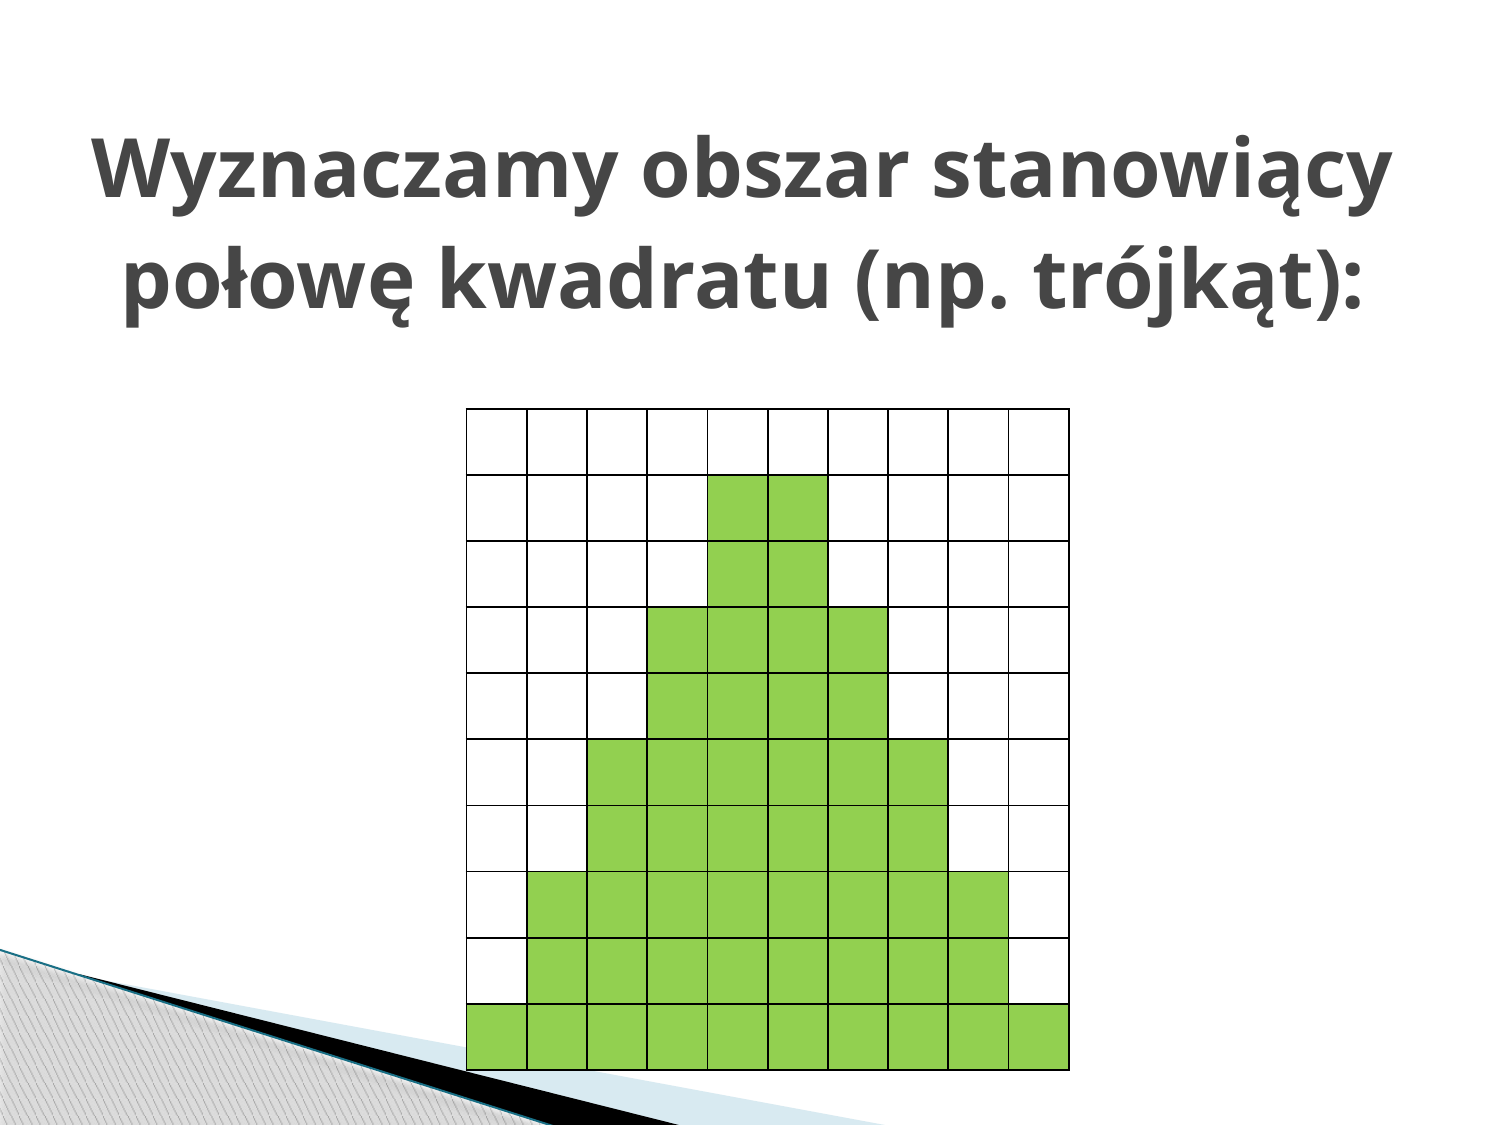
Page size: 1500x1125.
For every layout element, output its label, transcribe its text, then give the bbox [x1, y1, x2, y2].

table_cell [829, 872, 887, 937]
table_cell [467, 674, 526, 738]
table_cell x [174, 1013, 525, 1125]
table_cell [769, 476, 827, 540]
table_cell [467, 740, 526, 805]
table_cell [1009, 806, 1068, 871]
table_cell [708, 1005, 767, 1069]
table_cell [829, 1005, 887, 1069]
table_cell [769, 872, 827, 937]
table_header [889, 410, 947, 474]
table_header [708, 410, 767, 474]
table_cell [588, 872, 646, 937]
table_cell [889, 1005, 947, 1069]
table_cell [467, 872, 526, 937]
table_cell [889, 674, 947, 738]
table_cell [949, 608, 1008, 672]
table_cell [889, 806, 947, 871]
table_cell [588, 476, 646, 540]
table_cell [708, 872, 767, 937]
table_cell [829, 608, 887, 672]
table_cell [588, 542, 646, 606]
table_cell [949, 542, 1008, 606]
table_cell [528, 939, 586, 1003]
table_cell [467, 939, 526, 1003]
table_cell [949, 476, 1008, 540]
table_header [467, 410, 526, 474]
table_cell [1009, 872, 1068, 937]
table_cell [0, 953, 542, 1125]
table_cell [467, 542, 526, 606]
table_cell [708, 542, 767, 606]
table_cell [769, 608, 827, 672]
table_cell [528, 740, 586, 805]
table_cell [648, 872, 707, 937]
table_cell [1009, 674, 1068, 738]
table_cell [467, 608, 526, 672]
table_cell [528, 608, 586, 672]
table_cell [1009, 1005, 1068, 1069]
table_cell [889, 740, 947, 805]
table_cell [1009, 608, 1068, 672]
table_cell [648, 806, 707, 871]
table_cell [648, 1005, 707, 1069]
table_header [769, 410, 827, 474]
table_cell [708, 608, 767, 672]
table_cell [648, 542, 707, 606]
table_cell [588, 1005, 646, 1069]
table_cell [588, 740, 646, 805]
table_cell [889, 542, 947, 606]
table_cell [588, 674, 646, 738]
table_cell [949, 1005, 1008, 1069]
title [75, 45, 1412, 398]
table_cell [829, 542, 887, 606]
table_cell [528, 1005, 586, 1069]
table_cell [467, 1005, 526, 1069]
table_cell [528, 542, 586, 606]
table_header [1009, 410, 1068, 474]
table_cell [528, 674, 586, 738]
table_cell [588, 608, 646, 672]
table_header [588, 410, 646, 474]
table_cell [829, 476, 887, 540]
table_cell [1009, 542, 1068, 606]
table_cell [708, 806, 767, 871]
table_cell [1009, 476, 1068, 540]
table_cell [769, 939, 827, 1003]
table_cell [588, 939, 646, 1003]
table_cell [588, 806, 646, 871]
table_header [528, 410, 586, 474]
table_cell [769, 1005, 827, 1069]
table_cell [769, 674, 827, 738]
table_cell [648, 740, 707, 805]
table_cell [889, 608, 947, 672]
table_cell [467, 476, 526, 540]
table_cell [648, 608, 707, 672]
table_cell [949, 872, 1008, 937]
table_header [829, 410, 887, 474]
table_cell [829, 806, 887, 871]
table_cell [889, 939, 947, 1003]
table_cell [708, 476, 767, 540]
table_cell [949, 806, 1008, 871]
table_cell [829, 740, 887, 805]
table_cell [708, 740, 767, 805]
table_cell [769, 542, 827, 606]
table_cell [889, 872, 947, 937]
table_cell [467, 806, 526, 871]
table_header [648, 410, 707, 474]
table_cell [648, 939, 707, 1003]
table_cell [949, 939, 1008, 1003]
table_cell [708, 939, 767, 1003]
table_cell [1009, 740, 1068, 805]
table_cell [708, 674, 767, 738]
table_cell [648, 674, 707, 738]
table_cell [889, 476, 947, 540]
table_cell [769, 740, 827, 805]
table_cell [1009, 939, 1068, 1003]
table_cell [769, 806, 827, 871]
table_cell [949, 674, 1008, 738]
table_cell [829, 939, 887, 1003]
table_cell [949, 740, 1008, 805]
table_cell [829, 674, 887, 738]
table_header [949, 410, 1008, 474]
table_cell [528, 476, 586, 540]
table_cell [648, 476, 707, 540]
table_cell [528, 806, 586, 871]
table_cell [528, 872, 586, 937]
